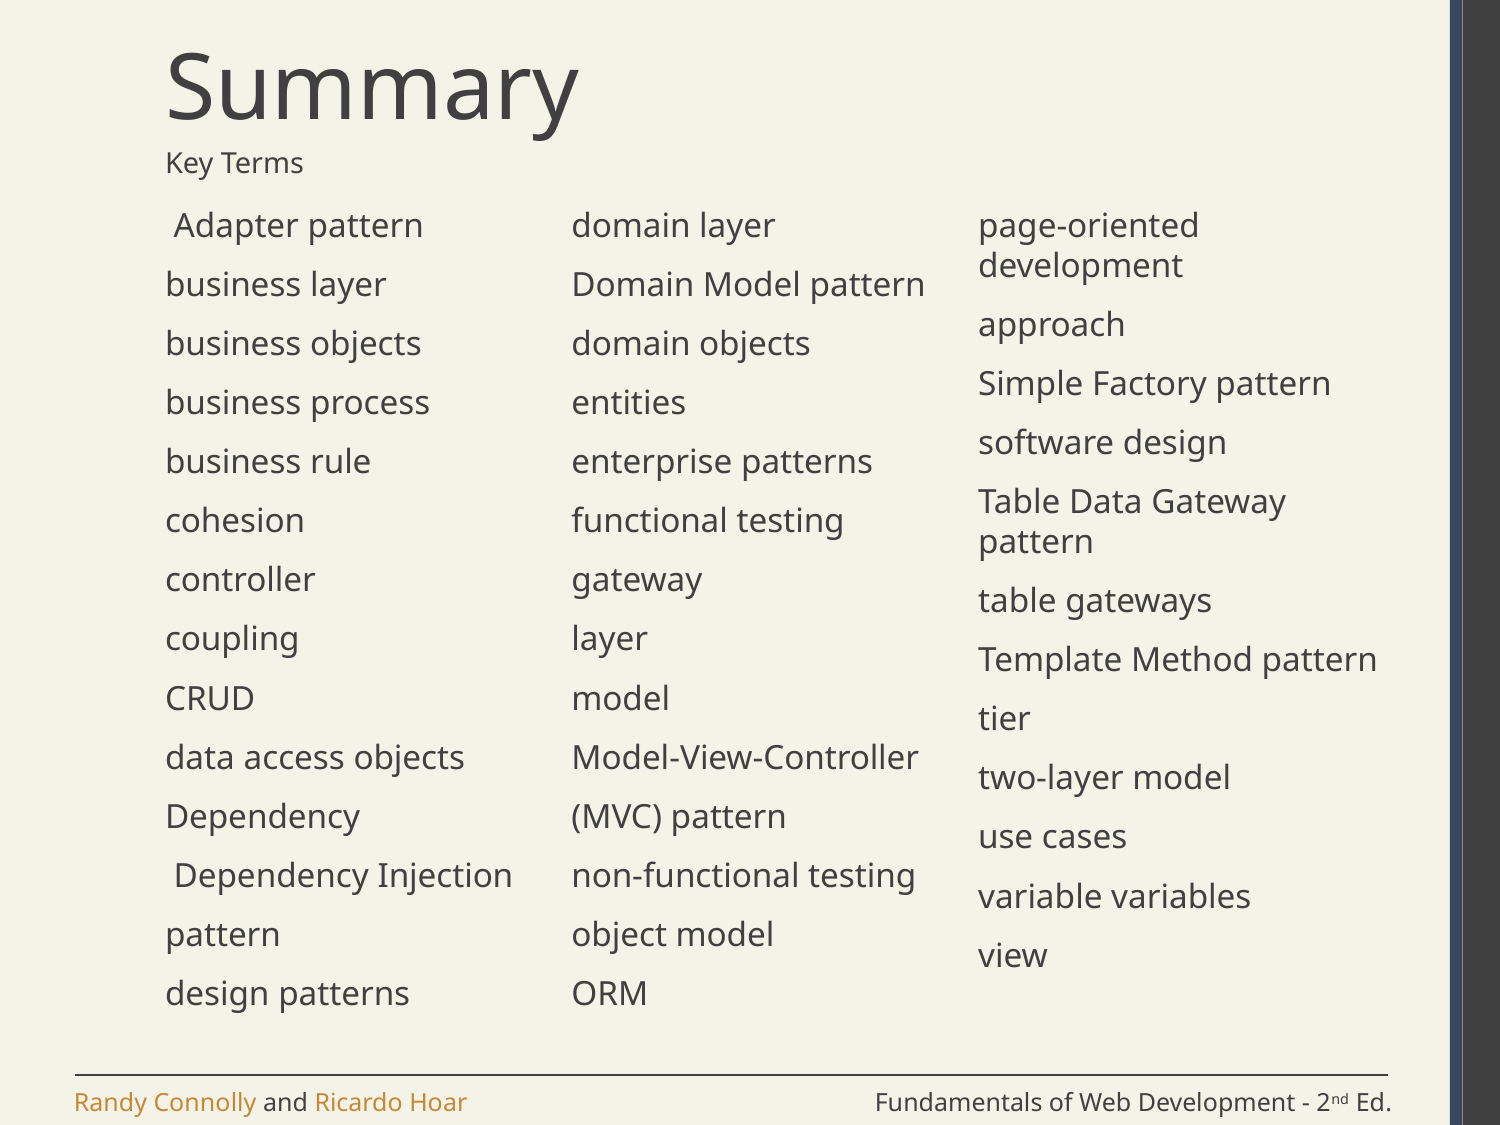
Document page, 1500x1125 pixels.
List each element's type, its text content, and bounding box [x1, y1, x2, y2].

title Summary [150, 20, 1425, 188]
list Key Terms [150, 137, 1200, 188]
list Adapter pattern business layer business objects business process business rule cohesion controller coupling CRUD data access objects Dependency Dependency Injection pattern design patterns domain layer Domain Model pattern domain objects entities enterprise patterns functional testing gateway layer model Model-View-Controller (MVC) pattern non-functional testing object model ORM page-oriented development approach Simple Factory pattern software design Table Data Gateway pattern table gateways Template Method pattern tier two-layer model use cases variable variables view [150, 196, 1400, 1013]
